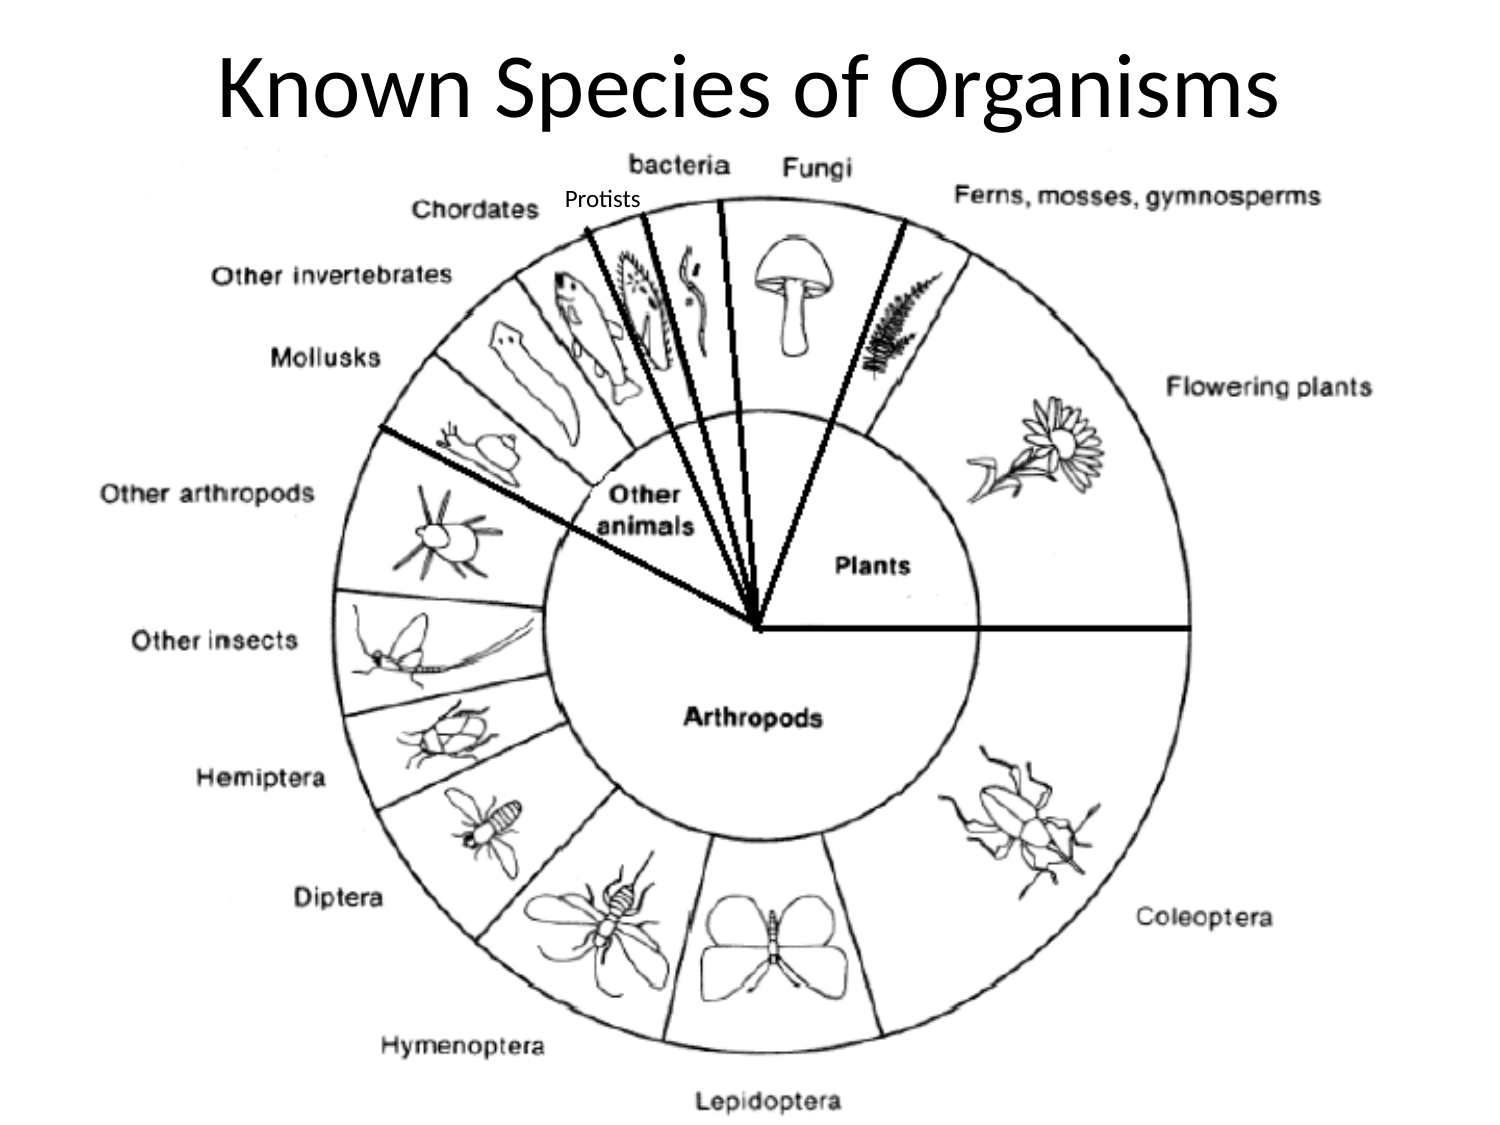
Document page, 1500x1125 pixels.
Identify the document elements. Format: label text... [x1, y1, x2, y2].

title Known Species of Organisms [75, 0, 1425, 175]
picture [87, 134, 1388, 1125]
